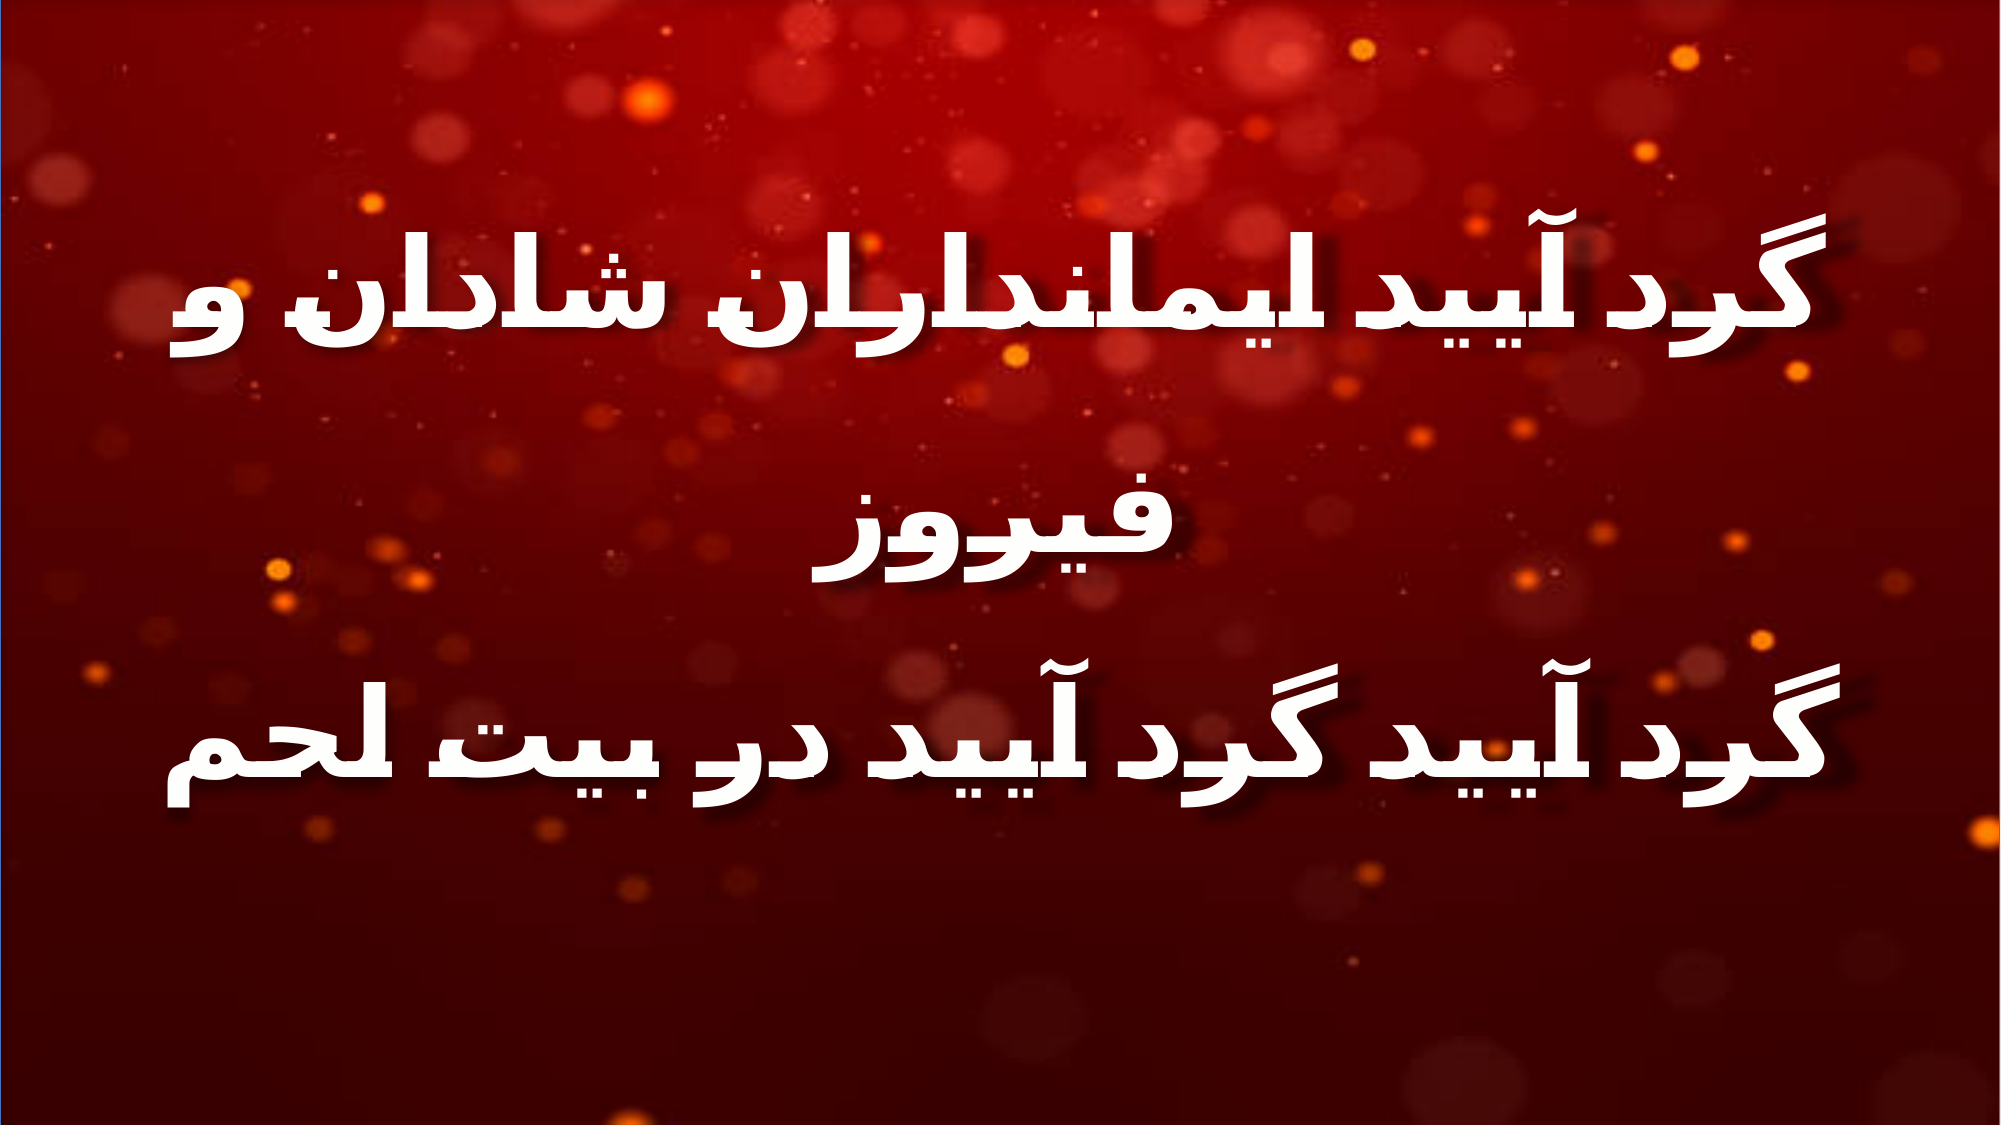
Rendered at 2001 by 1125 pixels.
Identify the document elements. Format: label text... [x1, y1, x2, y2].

text_box گرد آیید ایمانداران شادان و فیروز گرد آیید گرد آیید در بیت لحم [0, 0, 2000, 1125]
